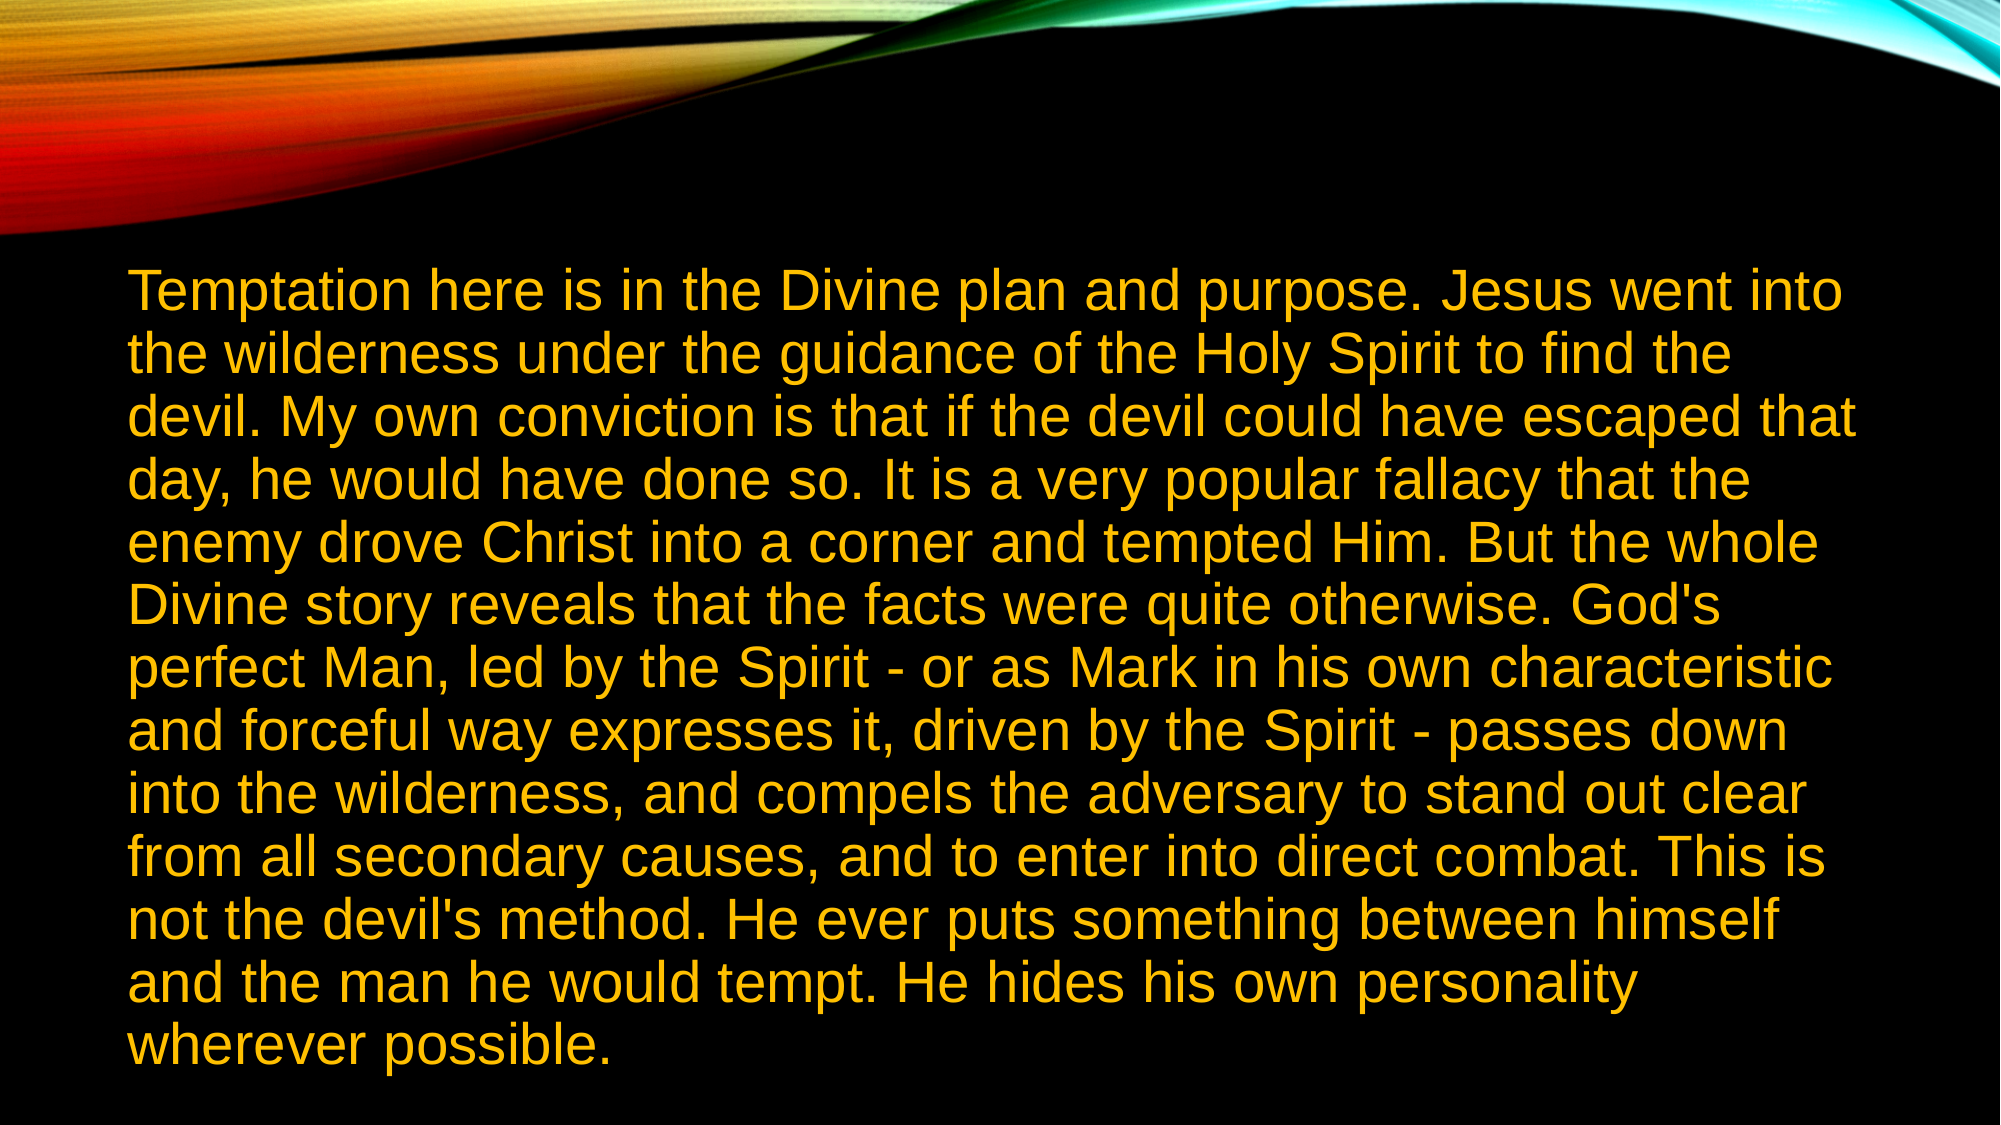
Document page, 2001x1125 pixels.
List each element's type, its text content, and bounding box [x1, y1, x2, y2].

list Temptation here is in the Divine plan and purpose. Jesus went into the wilderness under the guidance of the Holy Spirit to find the devil. My own conviction is that if the devil could have escaped that day, he would have done so. It is a very popular fallacy that the enemy drove Christ into a corner and tempted Him. But the whole Divine story reveals that the facts were quite otherwise. God's perfect Man, led by the Spirit - or as Mark in his own characteristic and forceful way expresses it, driven by the Spirit - passes down into the wilderness, and compels the adversary to stand out clear from all secondary causes, and to enter into direct combat. This is not the devil's method. He ever puts something between himself and the man he would tempt. He hides his own personality wherever possible. [112, 253, 1888, 1125]
picture [0, 0, 2000, 237]
